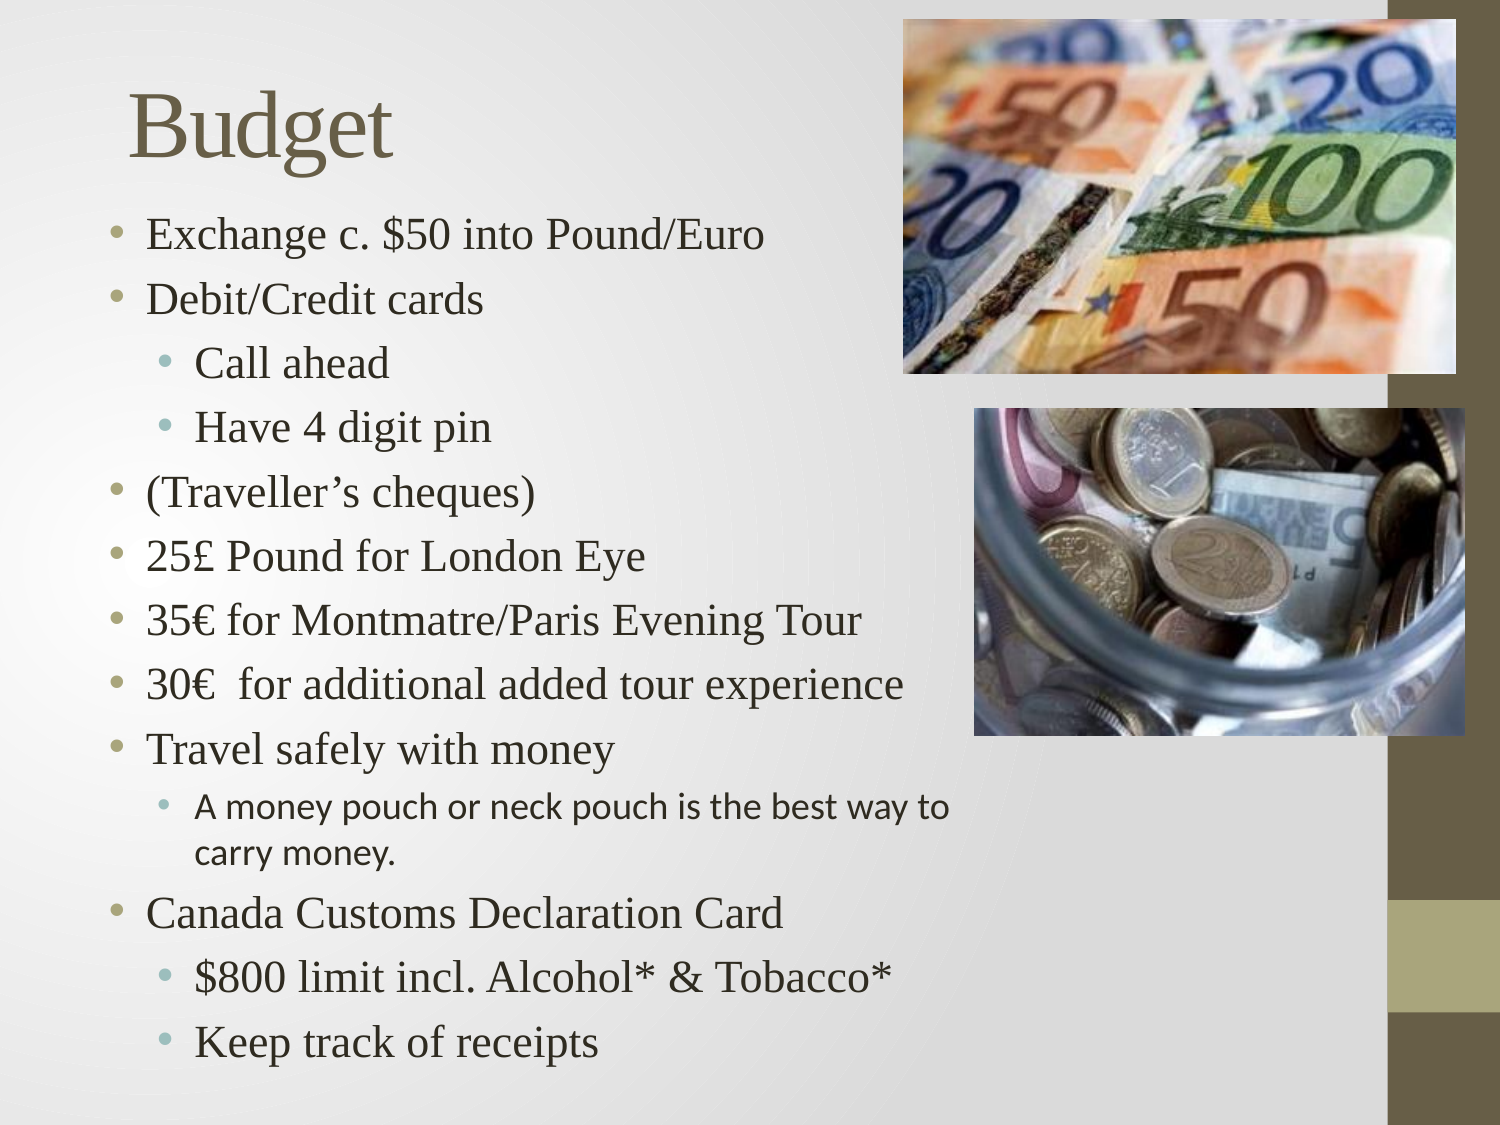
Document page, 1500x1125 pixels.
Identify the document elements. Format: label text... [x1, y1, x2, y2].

list Exchange c. $50 into Pound/Euro Debit/Credit cards Call ahead Have 4 digit pin (Traveller’s cheques) 25£ Pound for London Eye 35€ for Montmatre/Paris Evening Tour 30€ for additional added tour experience Travel safely with money A money pouch or neck pouch is the best way to carry money. Canada Customs Declaration Card $800 limit incl. Alcohol* & Tobacco* Keep track of receipts [75, 196, 998, 1083]
title Budget [112, 24, 900, 196]
picture [902, 18, 1456, 374]
picture [973, 408, 1465, 737]
